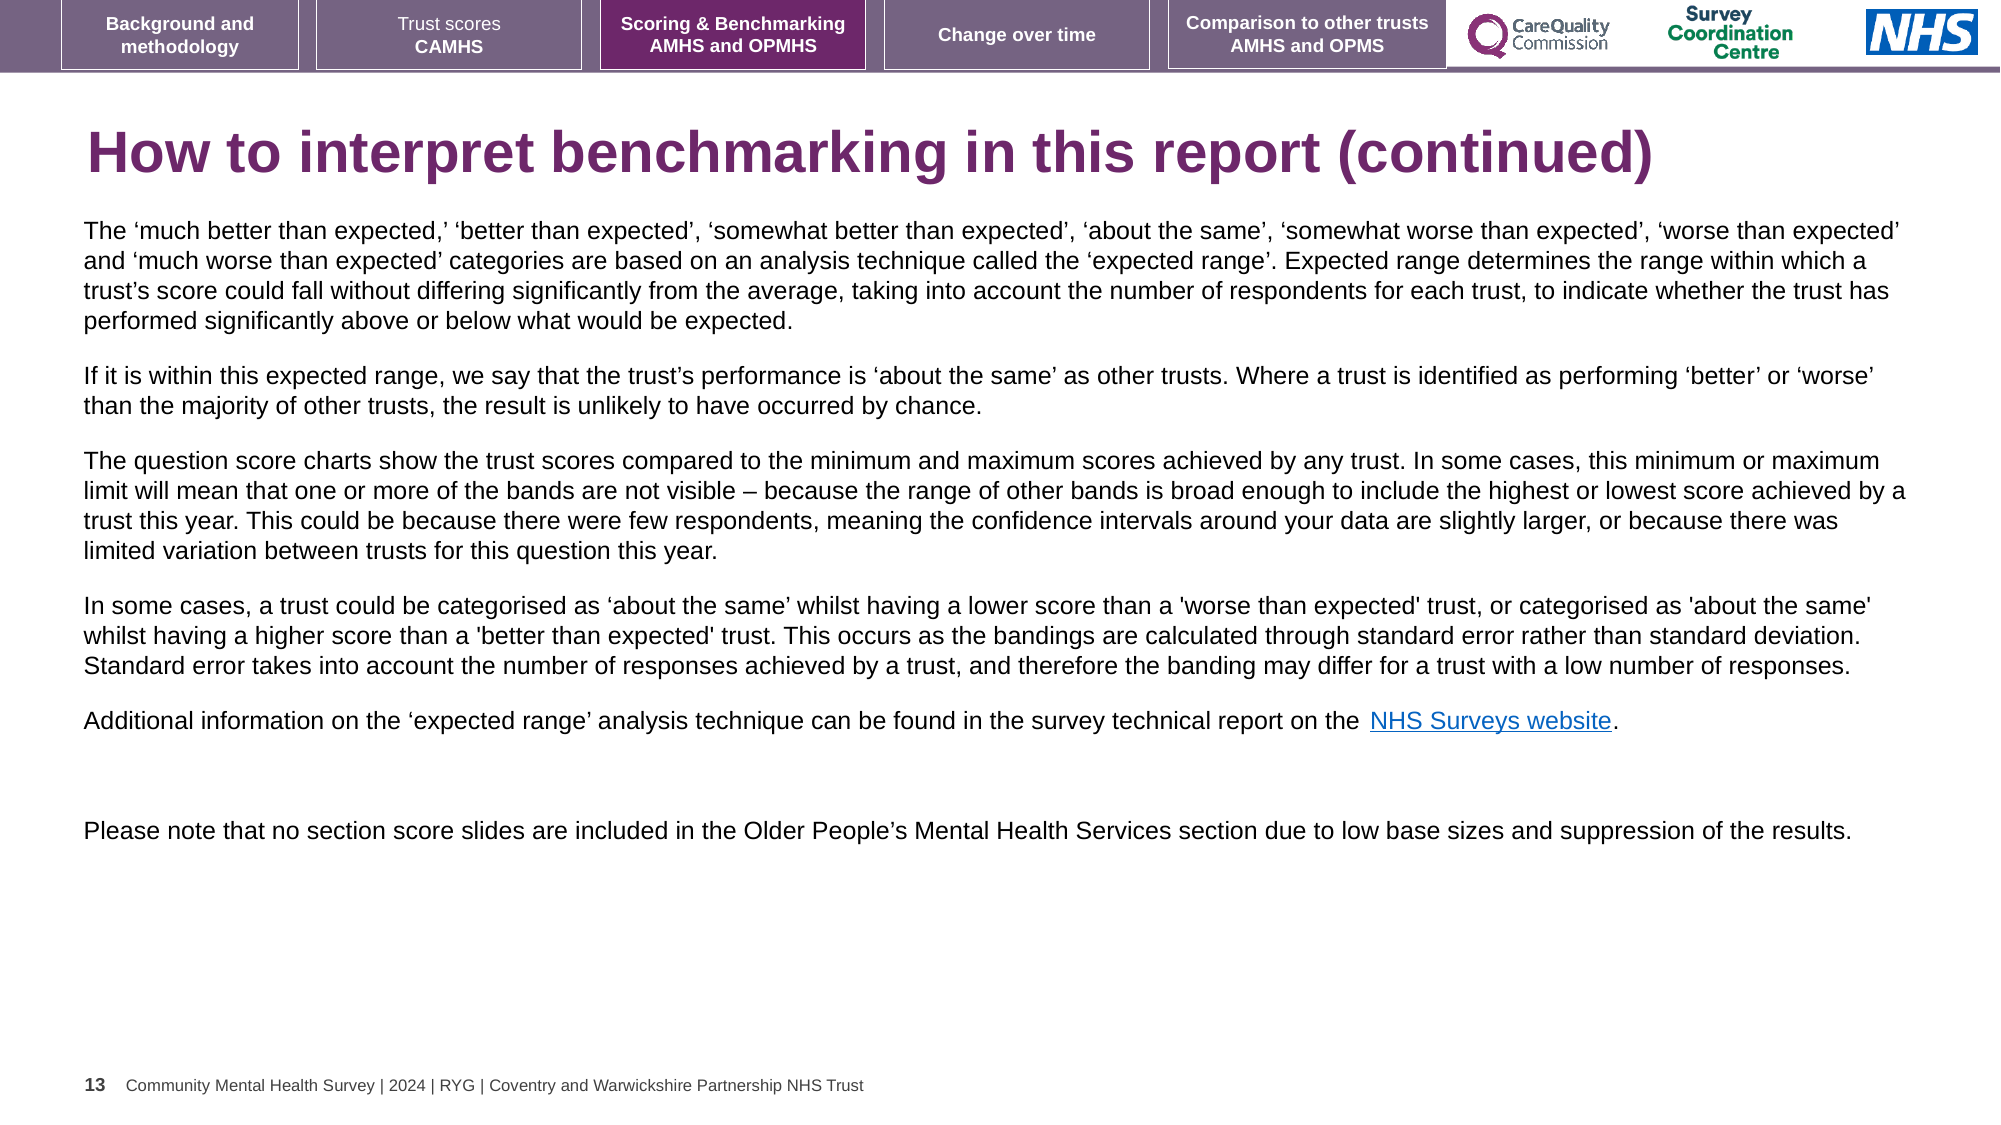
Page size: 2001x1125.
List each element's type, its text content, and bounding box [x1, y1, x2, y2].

picture [1866, 9, 1978, 55]
title How to interpret benchmarking in this report (continued) [72, 100, 1946, 208]
picture [1666, 3, 1794, 61]
picture [1467, 13, 1610, 59]
text_box 13 [84, 1065, 122, 1125]
text_box The ‘much better than expected,’ ‘better than expected’, ‘somewhat better than expected’, ‘about the same’, ‘somewhat worse than expected’, ‘worse than expected’ and ‘much worse than expected’ categories are based on an analysis technique called the ‘expected range’. Expected range determines the range within which a trust’s score could fall without differing significantly from the average, taking into account the number of respondents for each trust, to indicate whether the trust has performed significantly above or below what would be expected. If it is within this expected range, we say that the trust’s performance is ‘about the same’ as other trusts. Where a trust is identified as performing ‘better’ or ‘worse’ than the majority of other trusts, the result is unlikely to have occurred by chance. The question score charts show the trust scores compared to the minimum and maximum scores achieved by any trust. In some cases, this minimum or maximum limit will mean that one or more of the bands are not visible – because the range of other bands is broad enough to include the highest or lowest score achieved by a trust this year. This could be because there were few respondents, meaning the confidence intervals around your data are slightly larger, or because there was limited variation between trusts for this question this year. In some cases, a trust could be categorised as ‘about the same’ whilst having a lower score than a 'worse than expected' trust, or categorised as 'about the same' whilst having a higher score than a 'better than expected' trust. This occurs as the bandings are calculated through standard error rather than standard deviation. Standard error takes into account the number of responses achieved by a trust, and therefore the banding may differ for a trust with a low number of responses. Additional information on the ‘expected range’ analysis technique can be found in the survey technical report on the NHS Surveys website. Please note that no section score slides are included in the Older People’s Mental Health Services section due to low base sizes and suppression of the results. [68, 207, 1928, 852]
